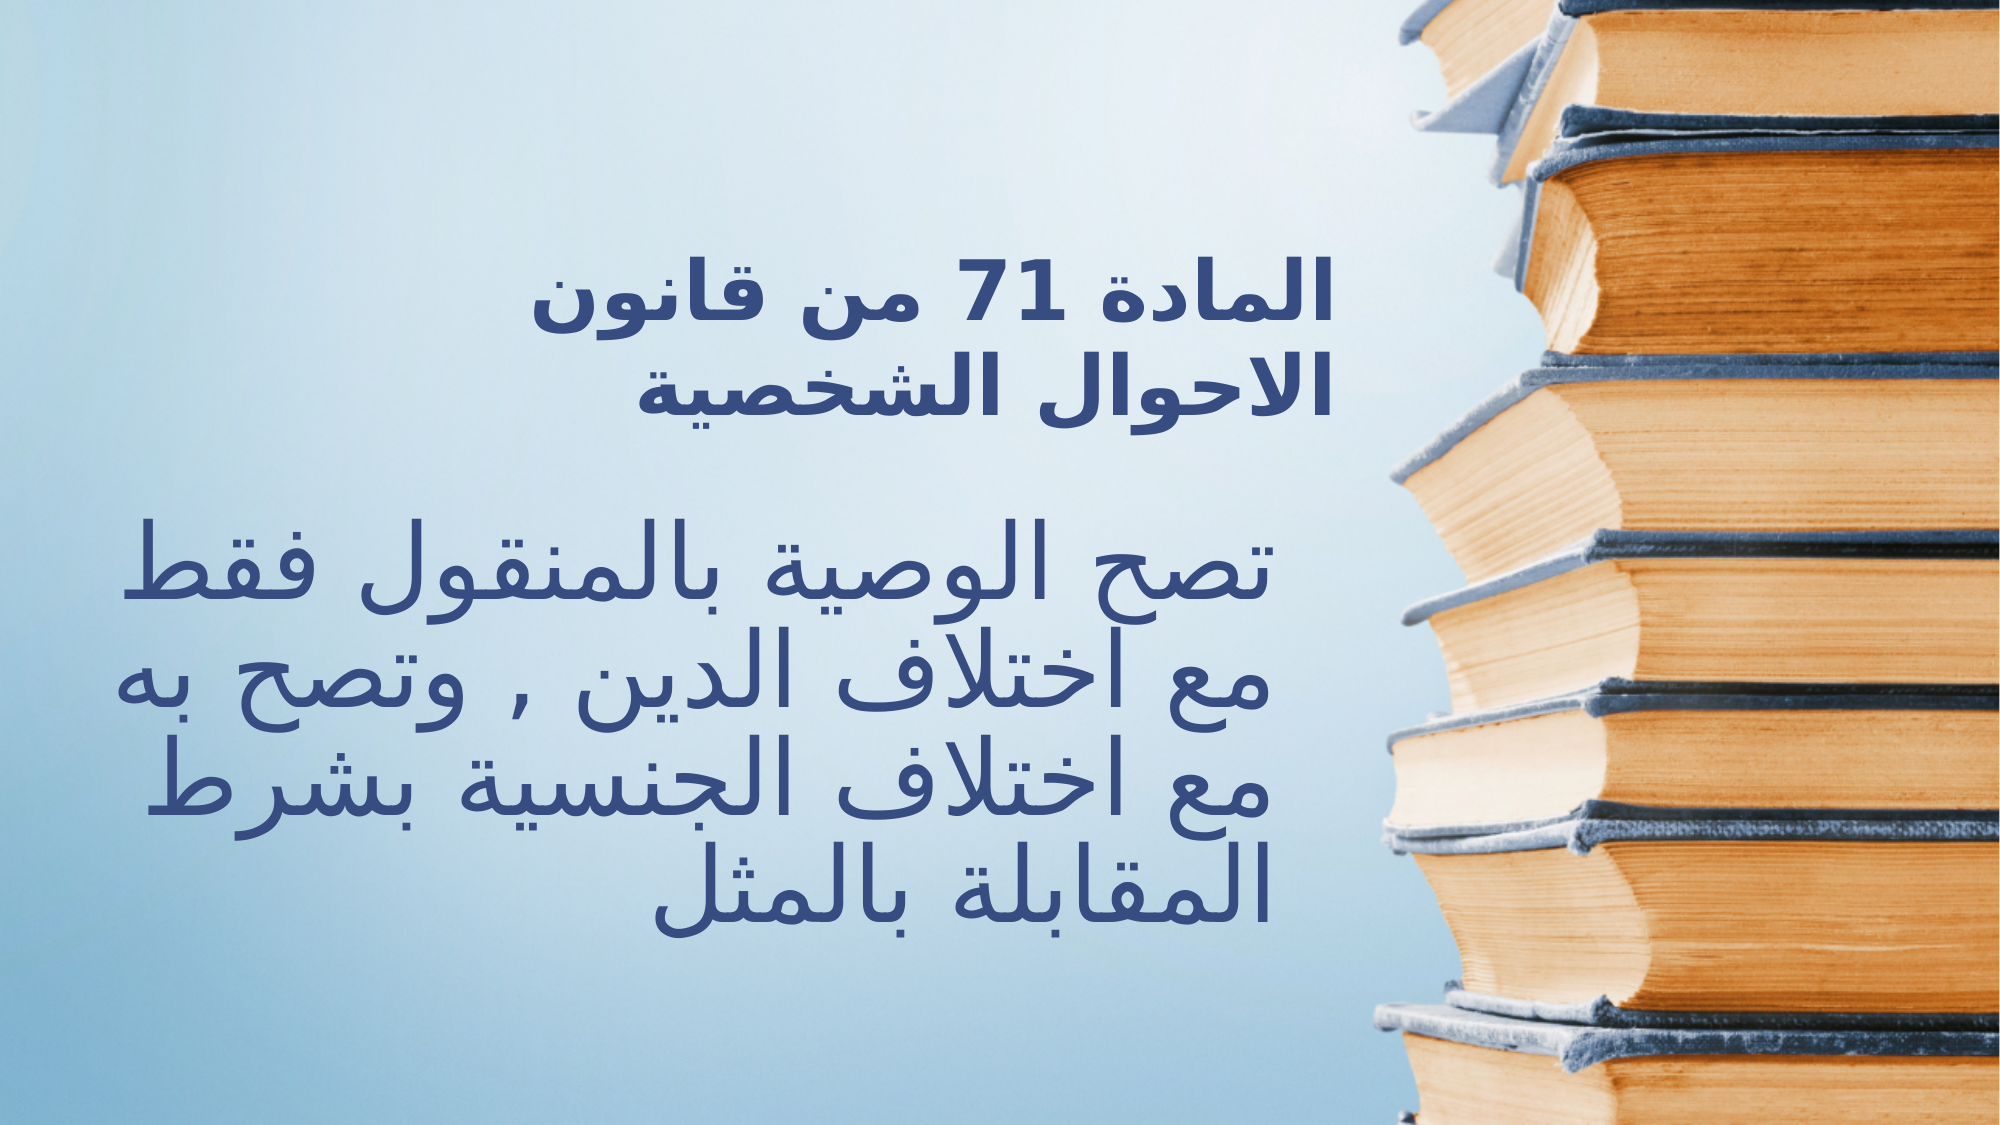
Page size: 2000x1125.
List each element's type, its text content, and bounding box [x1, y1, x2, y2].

list المادة 71 من قانون الاحوال الشخصية [208, 172, 1358, 445]
title تصح الوصية بالمنقول فقط مع اختلاف الدين , وتصح به مع اختلاف الجنسية بشرط المقابلة بالمثل [90, 503, 1299, 1035]
picture [0, 0, 2000, 1125]
